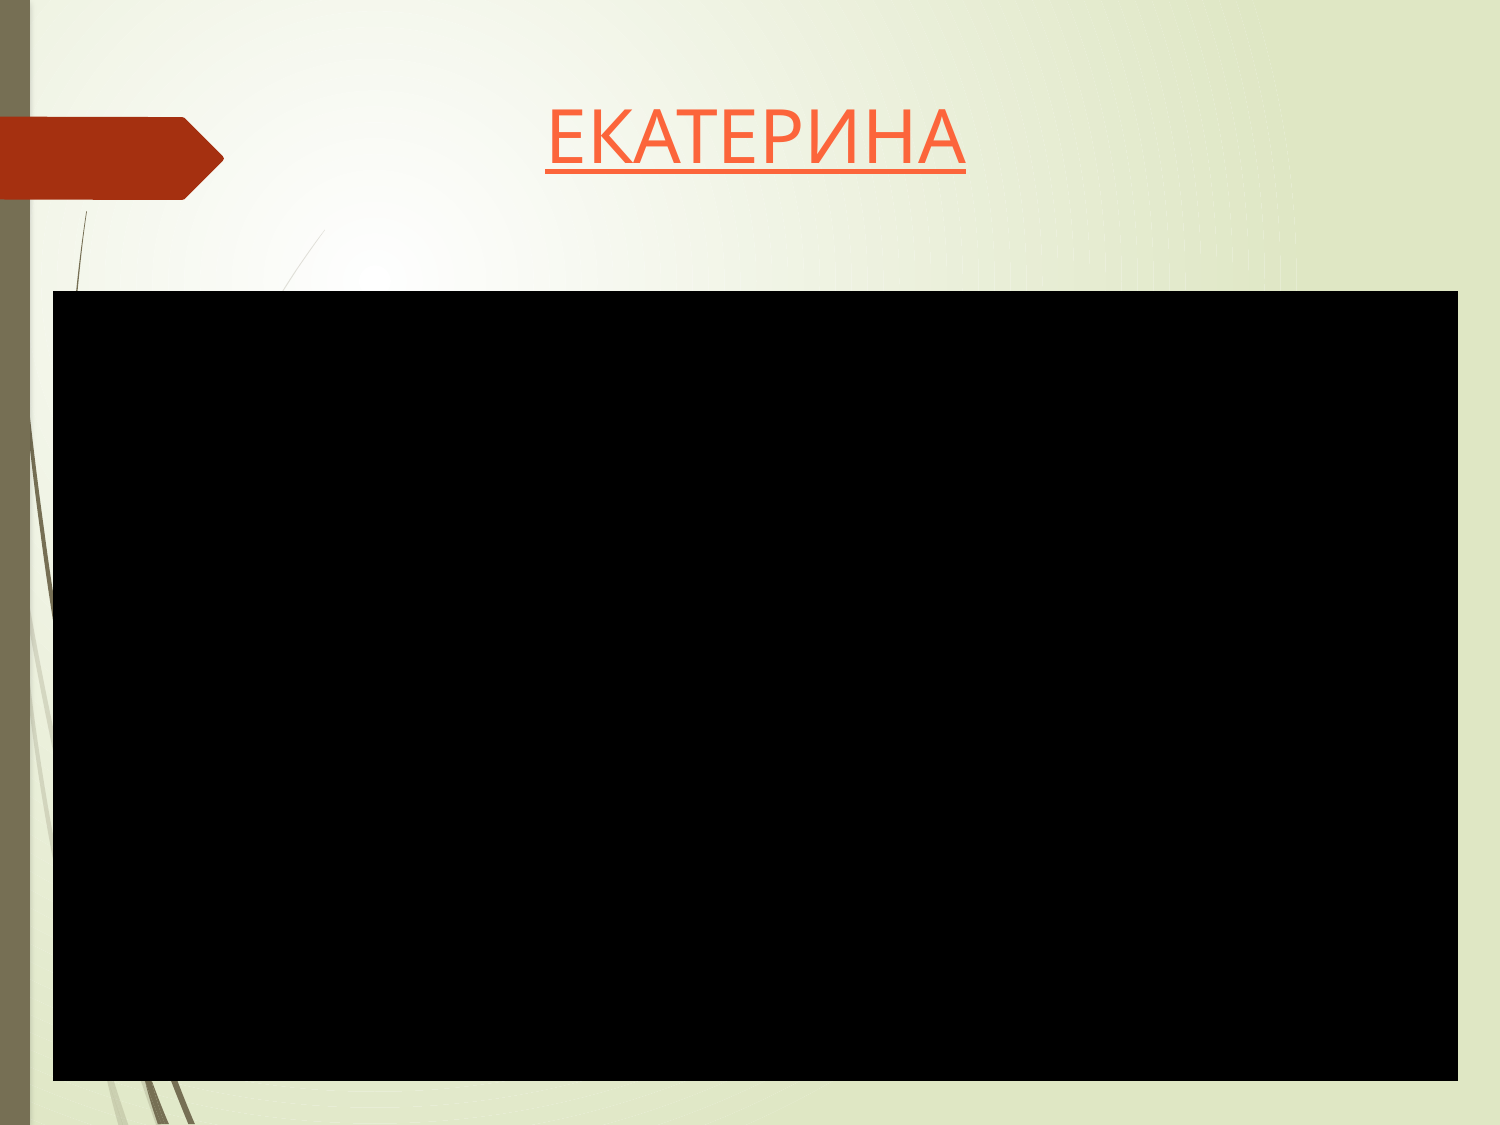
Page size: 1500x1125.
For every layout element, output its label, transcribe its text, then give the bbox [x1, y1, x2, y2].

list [52, 290, 1459, 1082]
title ЕКАТЕРИНА [215, 80, 1297, 289]
